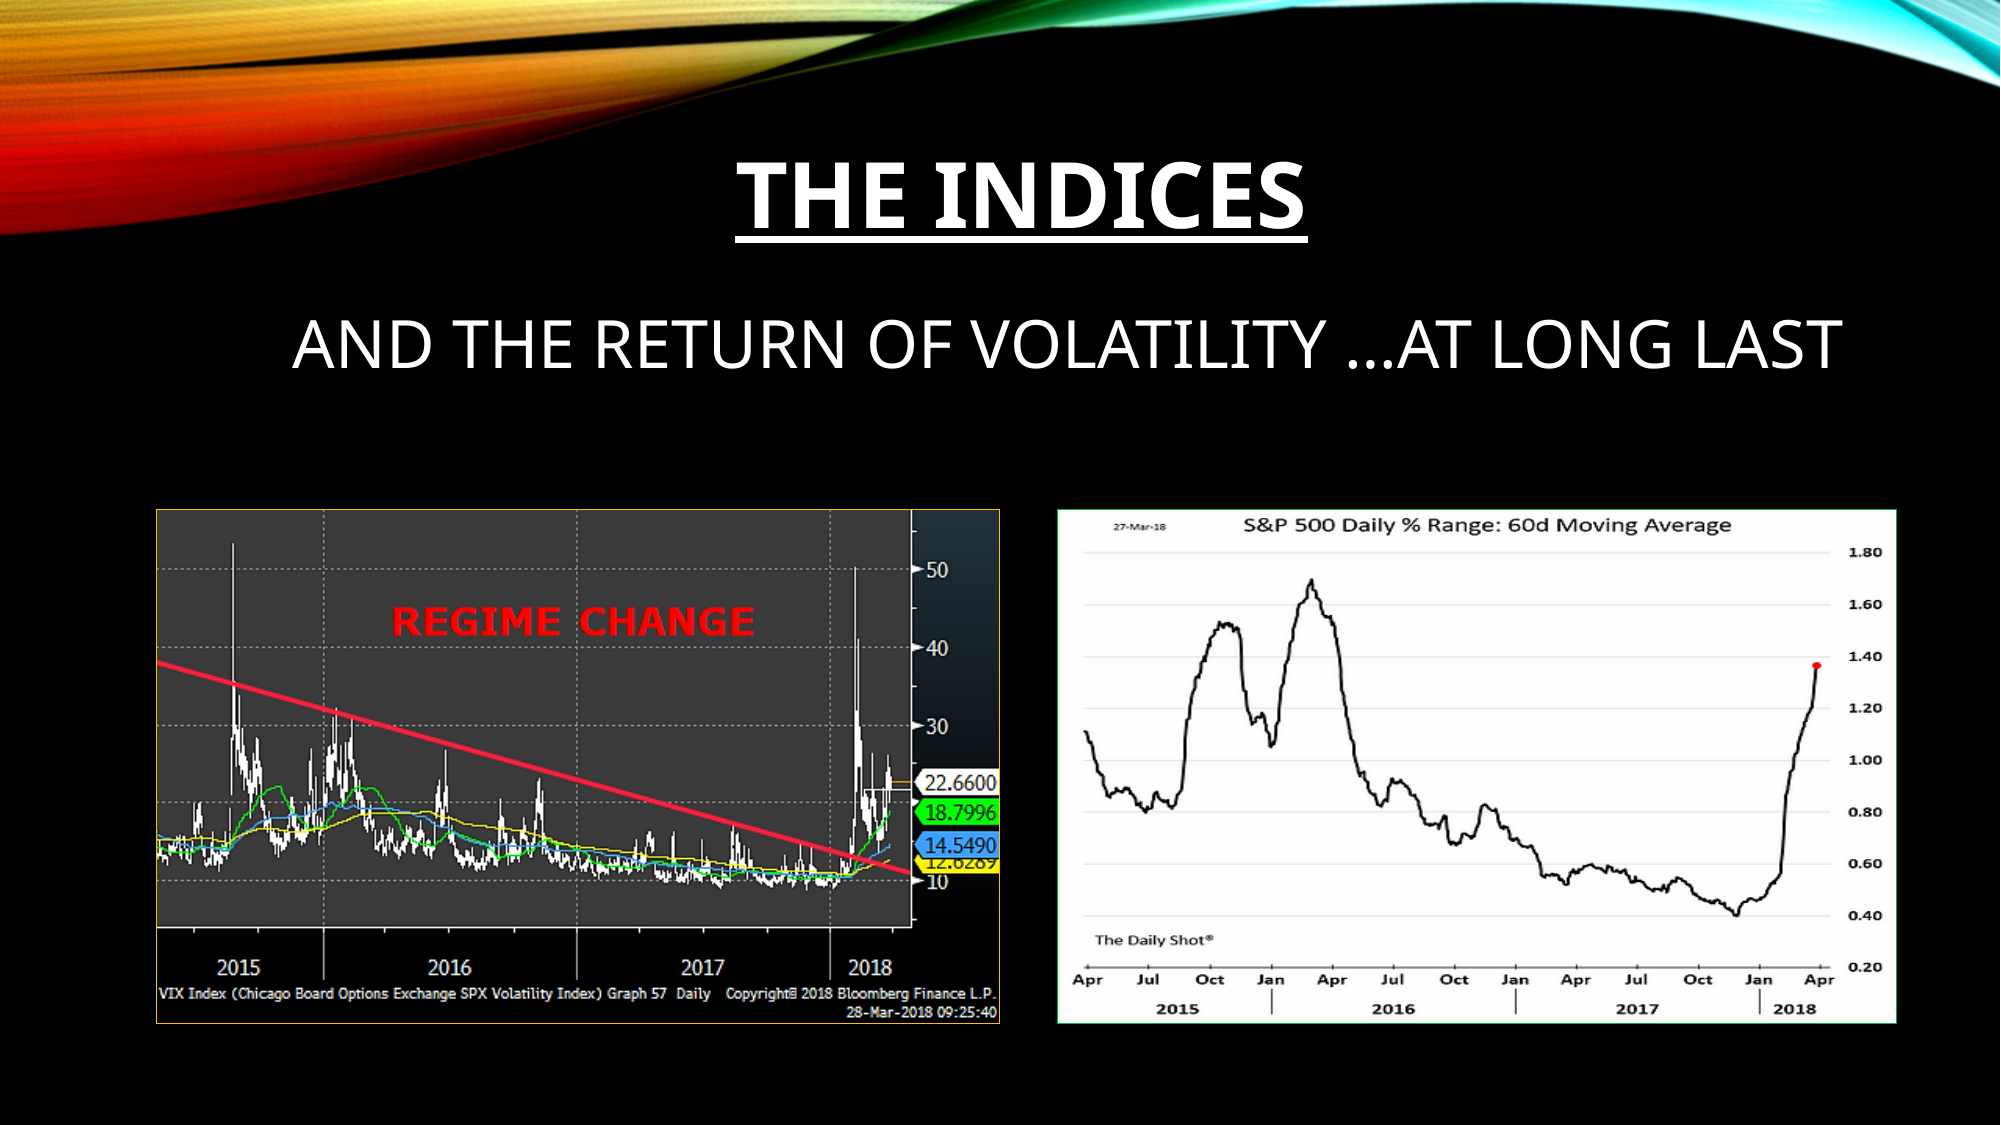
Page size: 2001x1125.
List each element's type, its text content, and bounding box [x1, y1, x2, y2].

picture [0, 0, 2000, 237]
text_box THE INDICES [720, 129, 1323, 255]
picture [1057, 509, 1898, 1024]
picture [155, 509, 1001, 1024]
title And the return of volatility …at long last [256, 241, 1860, 454]
